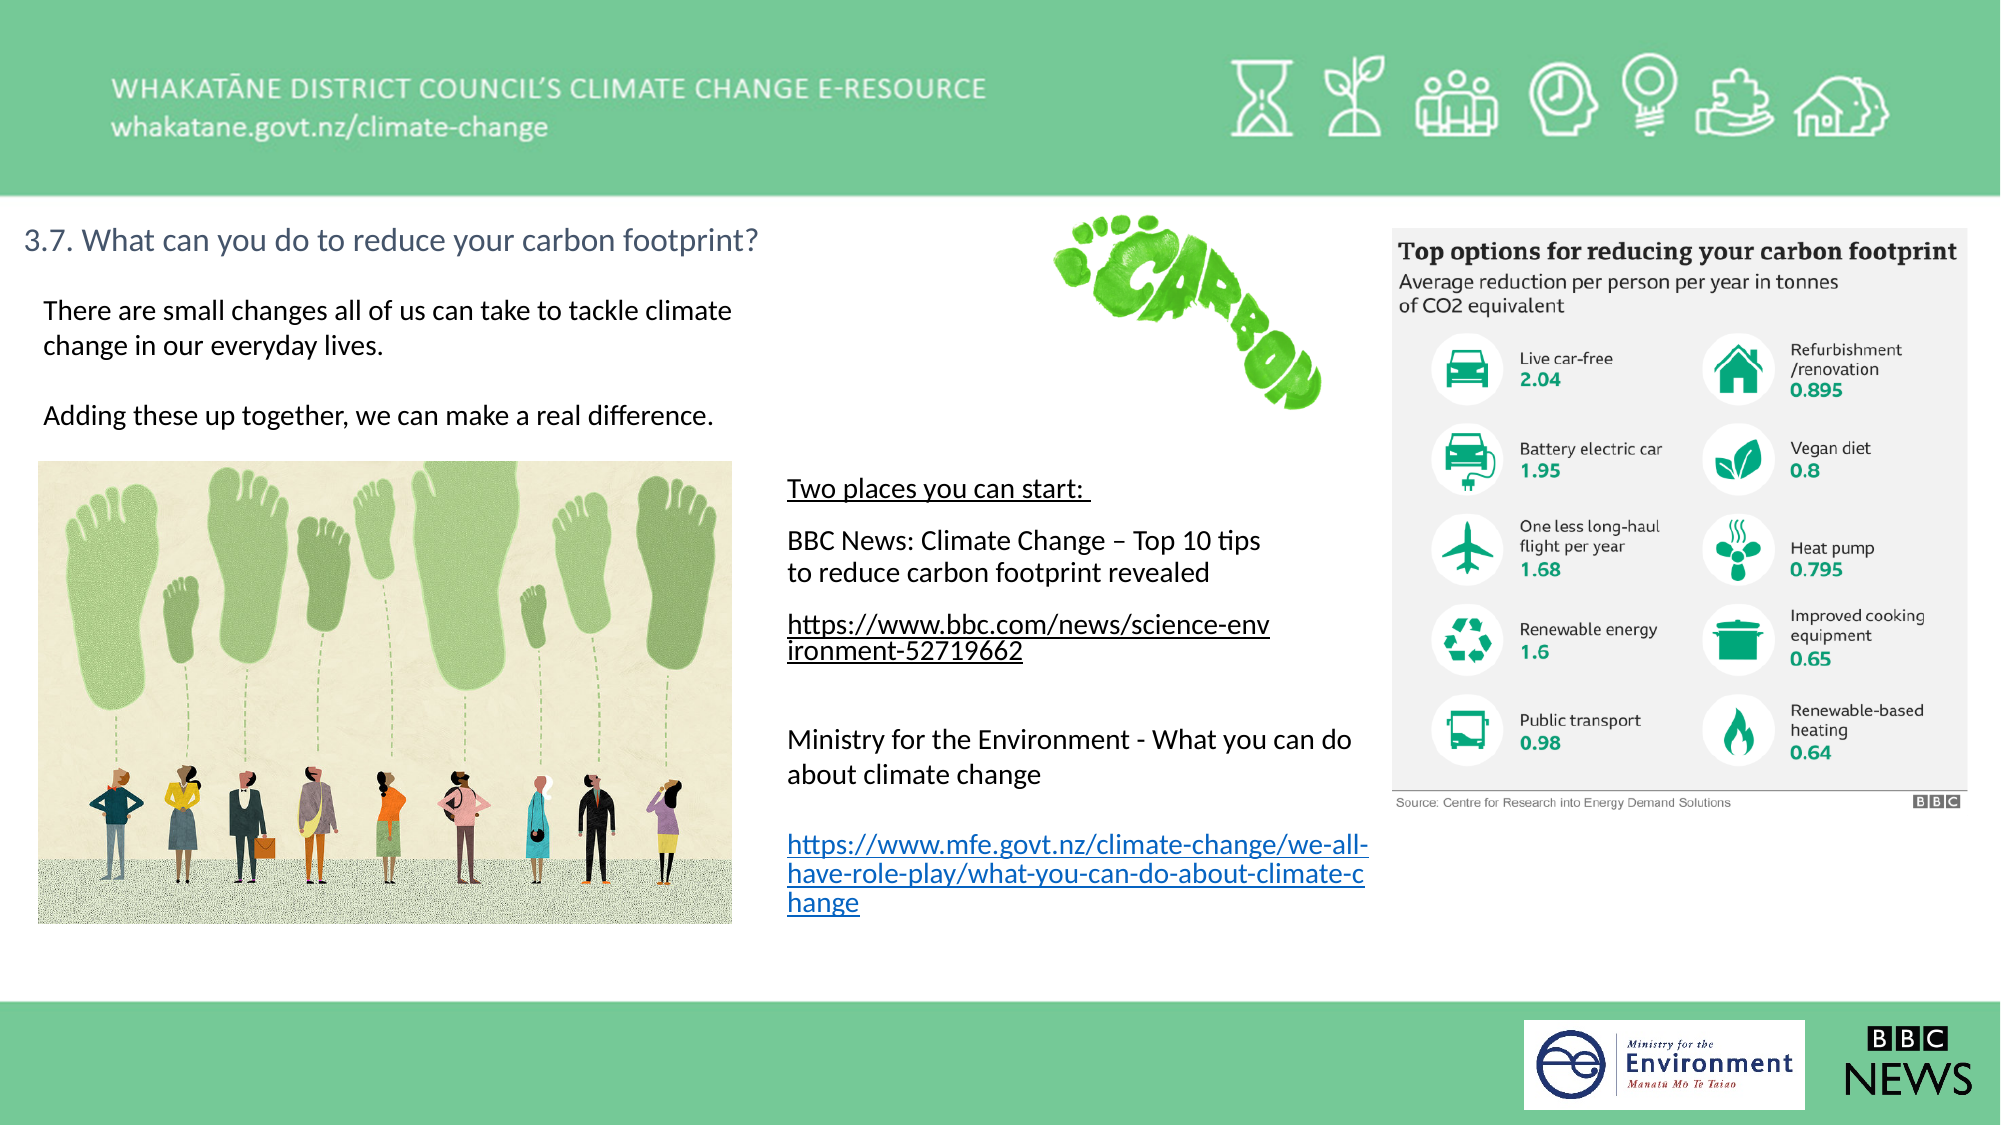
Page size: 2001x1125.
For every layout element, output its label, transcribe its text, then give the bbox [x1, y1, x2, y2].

list BBC News: Climate Change – Top 10 tips to reduce carbon footprint revealed https://www.bbc.com/news/science-environment-52719662 [772, 518, 1289, 713]
picture [0, 0, 2001, 1125]
text_box There are small changes all of us can take to tackle climate change in our everyday lives. Adding these up together, we can make a real difference. [28, 283, 782, 439]
title 3.7. What can you do to reduce your carbon footprint? [8, 205, 782, 277]
text_box Two places you can start: [772, 461, 1263, 512]
text_box Ministry for the Environment - What you can do about climate change https://www.mfe.govt.nz/climate-change/we-all-have-role-play/what-you-can-do-about-climate-change [772, 713, 1393, 903]
